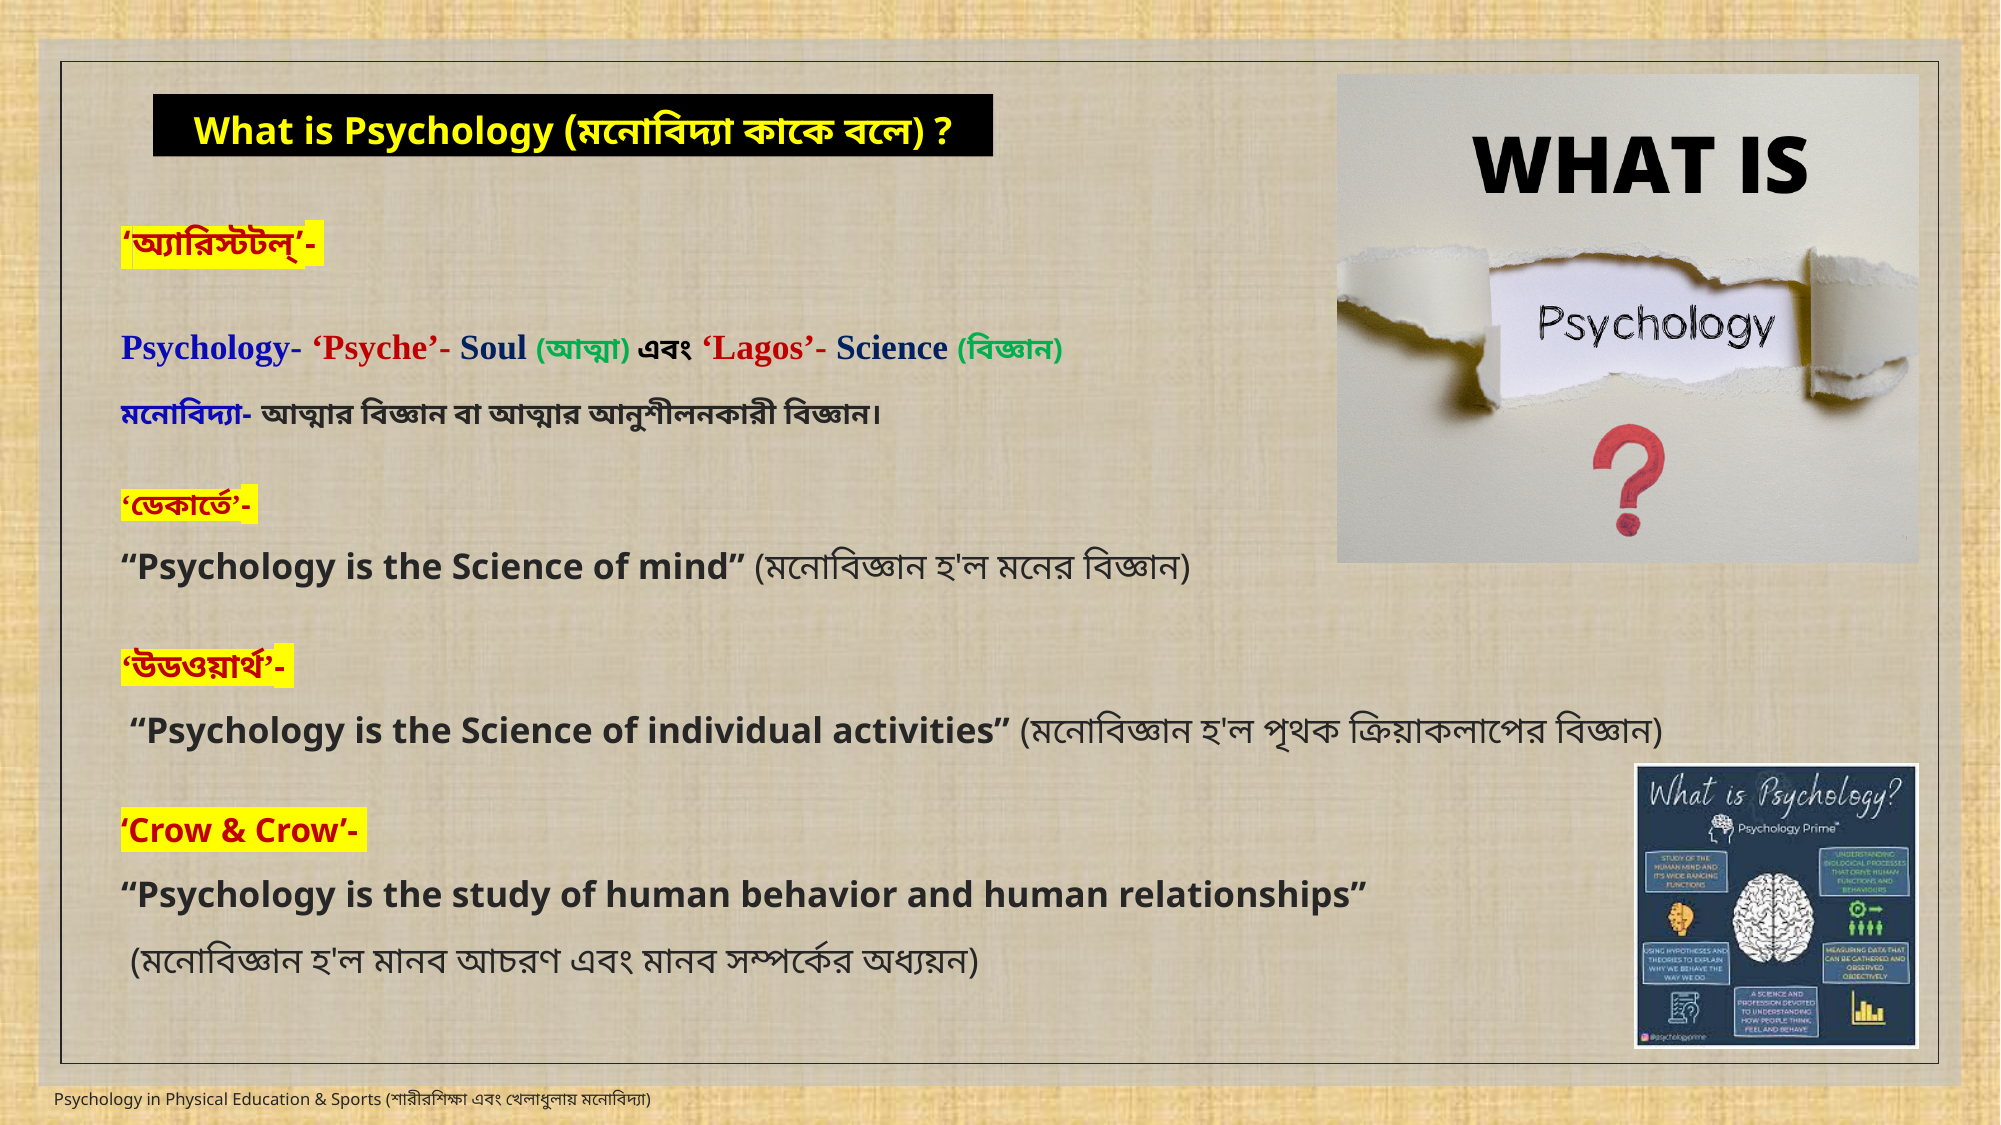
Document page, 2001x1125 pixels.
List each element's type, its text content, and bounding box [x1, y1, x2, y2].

title What is Psychology (মনোবিদ্যা কাকে বলে) ? [153, 94, 994, 157]
footer Psychology in Physical Education & Sports (শারীরশিক্ষা এবং খেলাধুলায় মনোবিদ্যা) [39, 1056, 994, 1117]
list ‘অ্যারিস্টটল্’- Psychology- ‘Psyche’- Soul (আত্মা) এবং ‘Lagos’- Science (বিজ্ঞান) মনোবিদ্যা- আত্মার বিজ্ঞান বা আত্মার আনুশীলনকারী বিজ্ঞান। ‘ডেকার্তে’- “Psychology is the Science of mind” (মনোবিজ্ঞান হ'ল মনের বিজ্ঞান) ‘উডওয়ার্থ’- “Psychology is the Science of individual activities” (মনোবিজ্ঞান হ'ল পৃথক ক্রিয়াকলাপের বিজ্ঞান) ‘Crow & Crow’- “Psychology is the study of human behavior and human relationships” (মনোবিজ্ঞান হ'ল মানব আচরণ এবং মানব সম্পর্কের অধ্যয়ন) [106, 211, 1940, 1002]
picture [0, 0, 2001, 1125]
